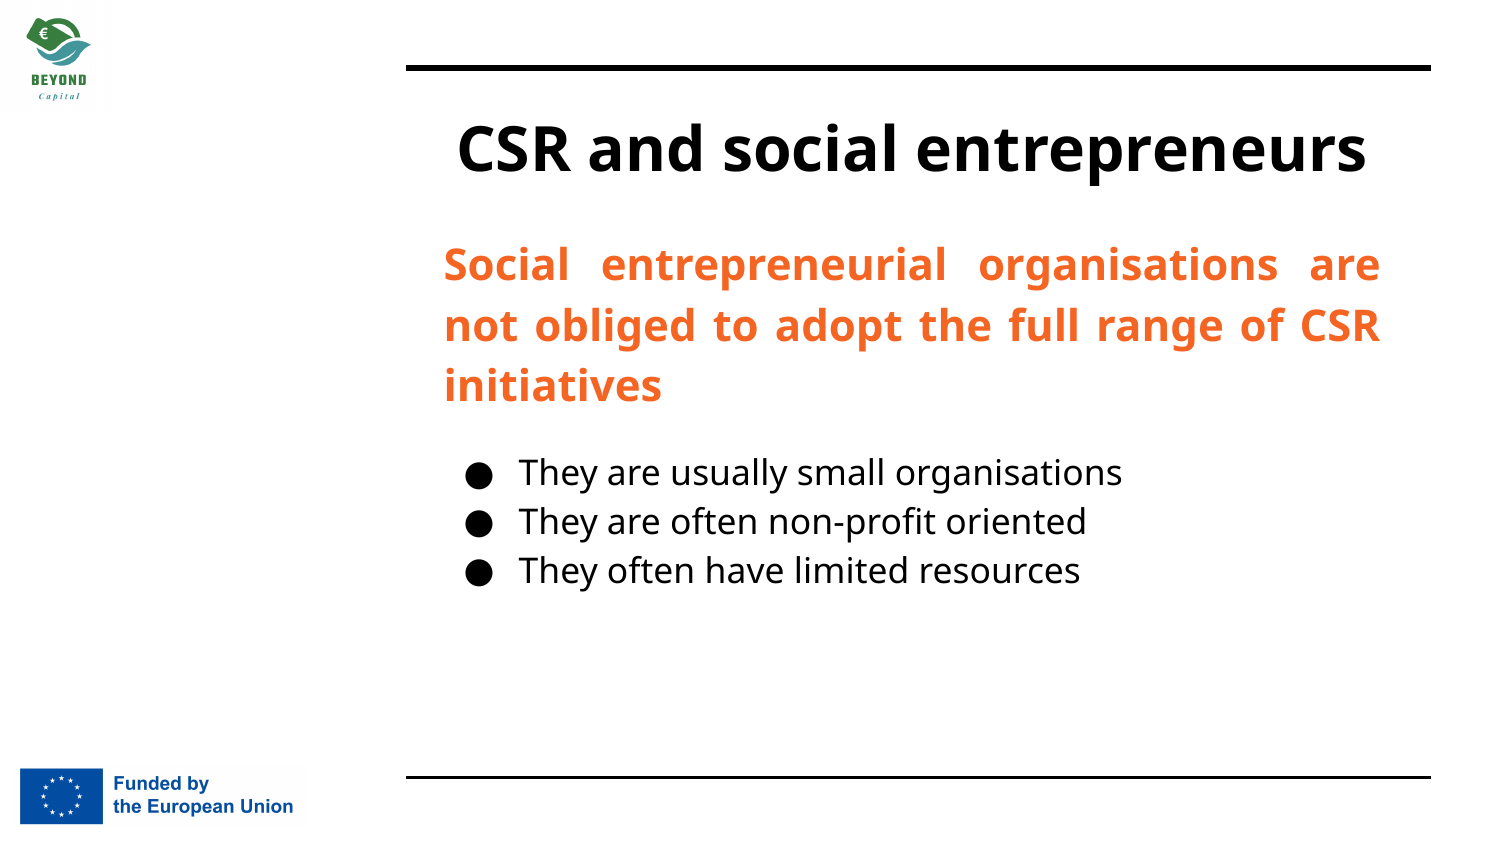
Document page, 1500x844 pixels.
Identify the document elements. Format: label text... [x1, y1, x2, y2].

picture [10, 764, 308, 828]
title CSR and social entrepreneurs [393, 94, 1431, 199]
list Social entrepreneurial organisations are not obliged to adopt the full range of CSR initiatives They are usually small organisations They are often non-profit oriented They often have limited resources [428, 214, 1396, 723]
picture [0, 0, 119, 112]
